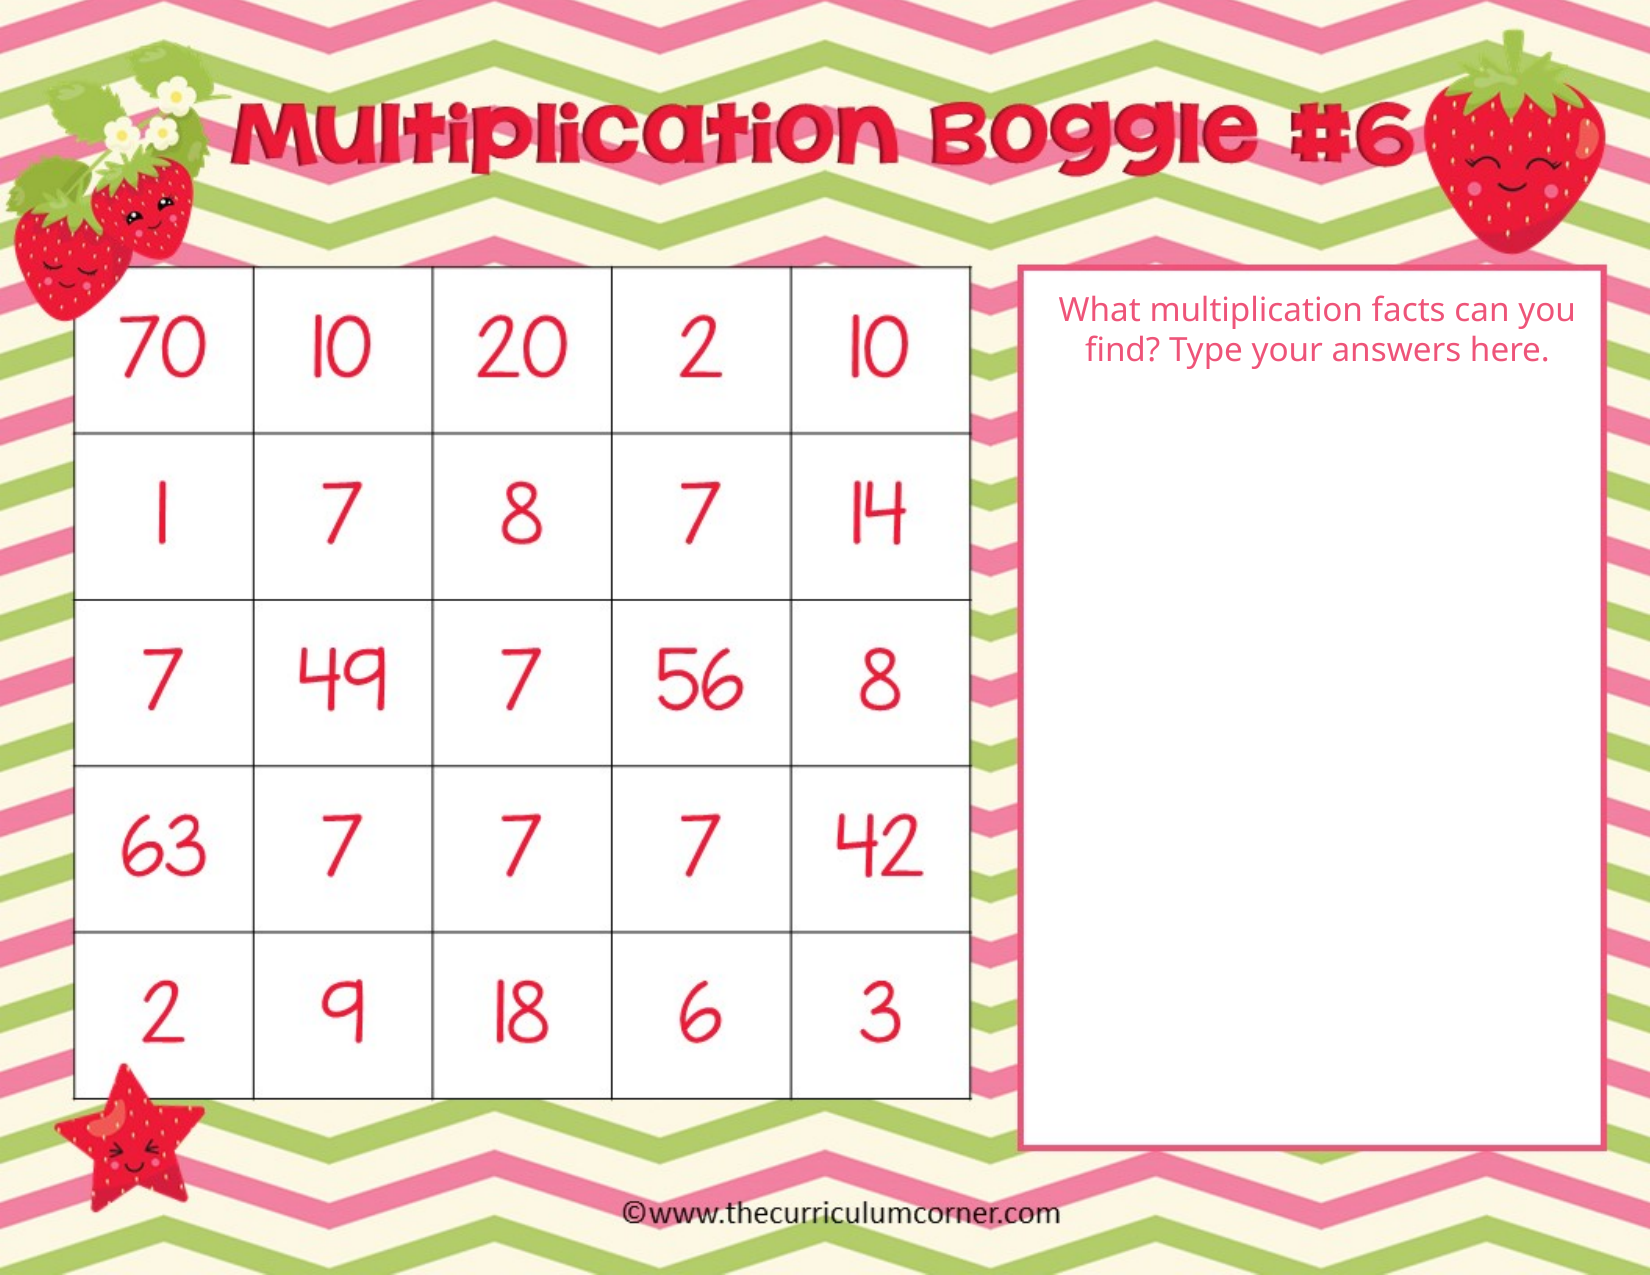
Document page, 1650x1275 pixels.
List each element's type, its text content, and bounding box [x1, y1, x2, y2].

picture [0, 0, 1650, 1275]
text_box What multiplication facts can you find? Type your answers here. [1042, 280, 1594, 575]
